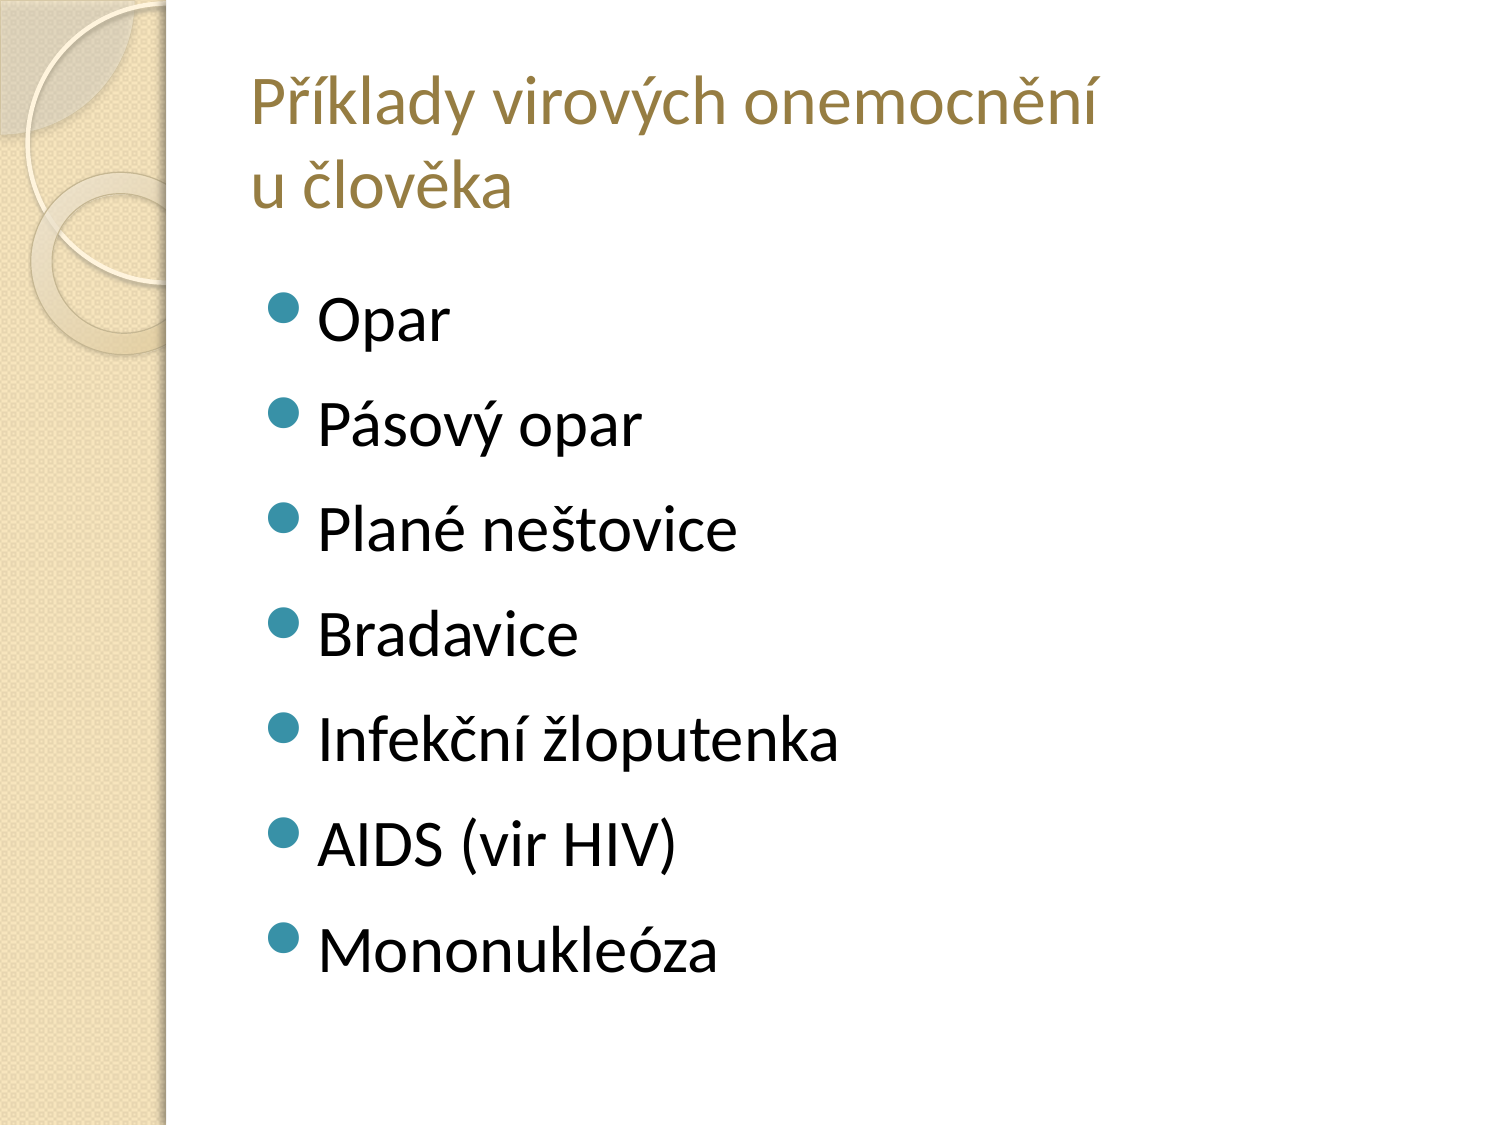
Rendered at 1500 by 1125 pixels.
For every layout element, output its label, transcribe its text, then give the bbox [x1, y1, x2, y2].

title Příklady virových onemocnění u člověka [235, 45, 1466, 233]
list Opar Pásový opar Plané neštovice Bradavice Infekční žloputenka AIDS (vir HIV) Mononukleóza [235, 267, 1466, 1025]
